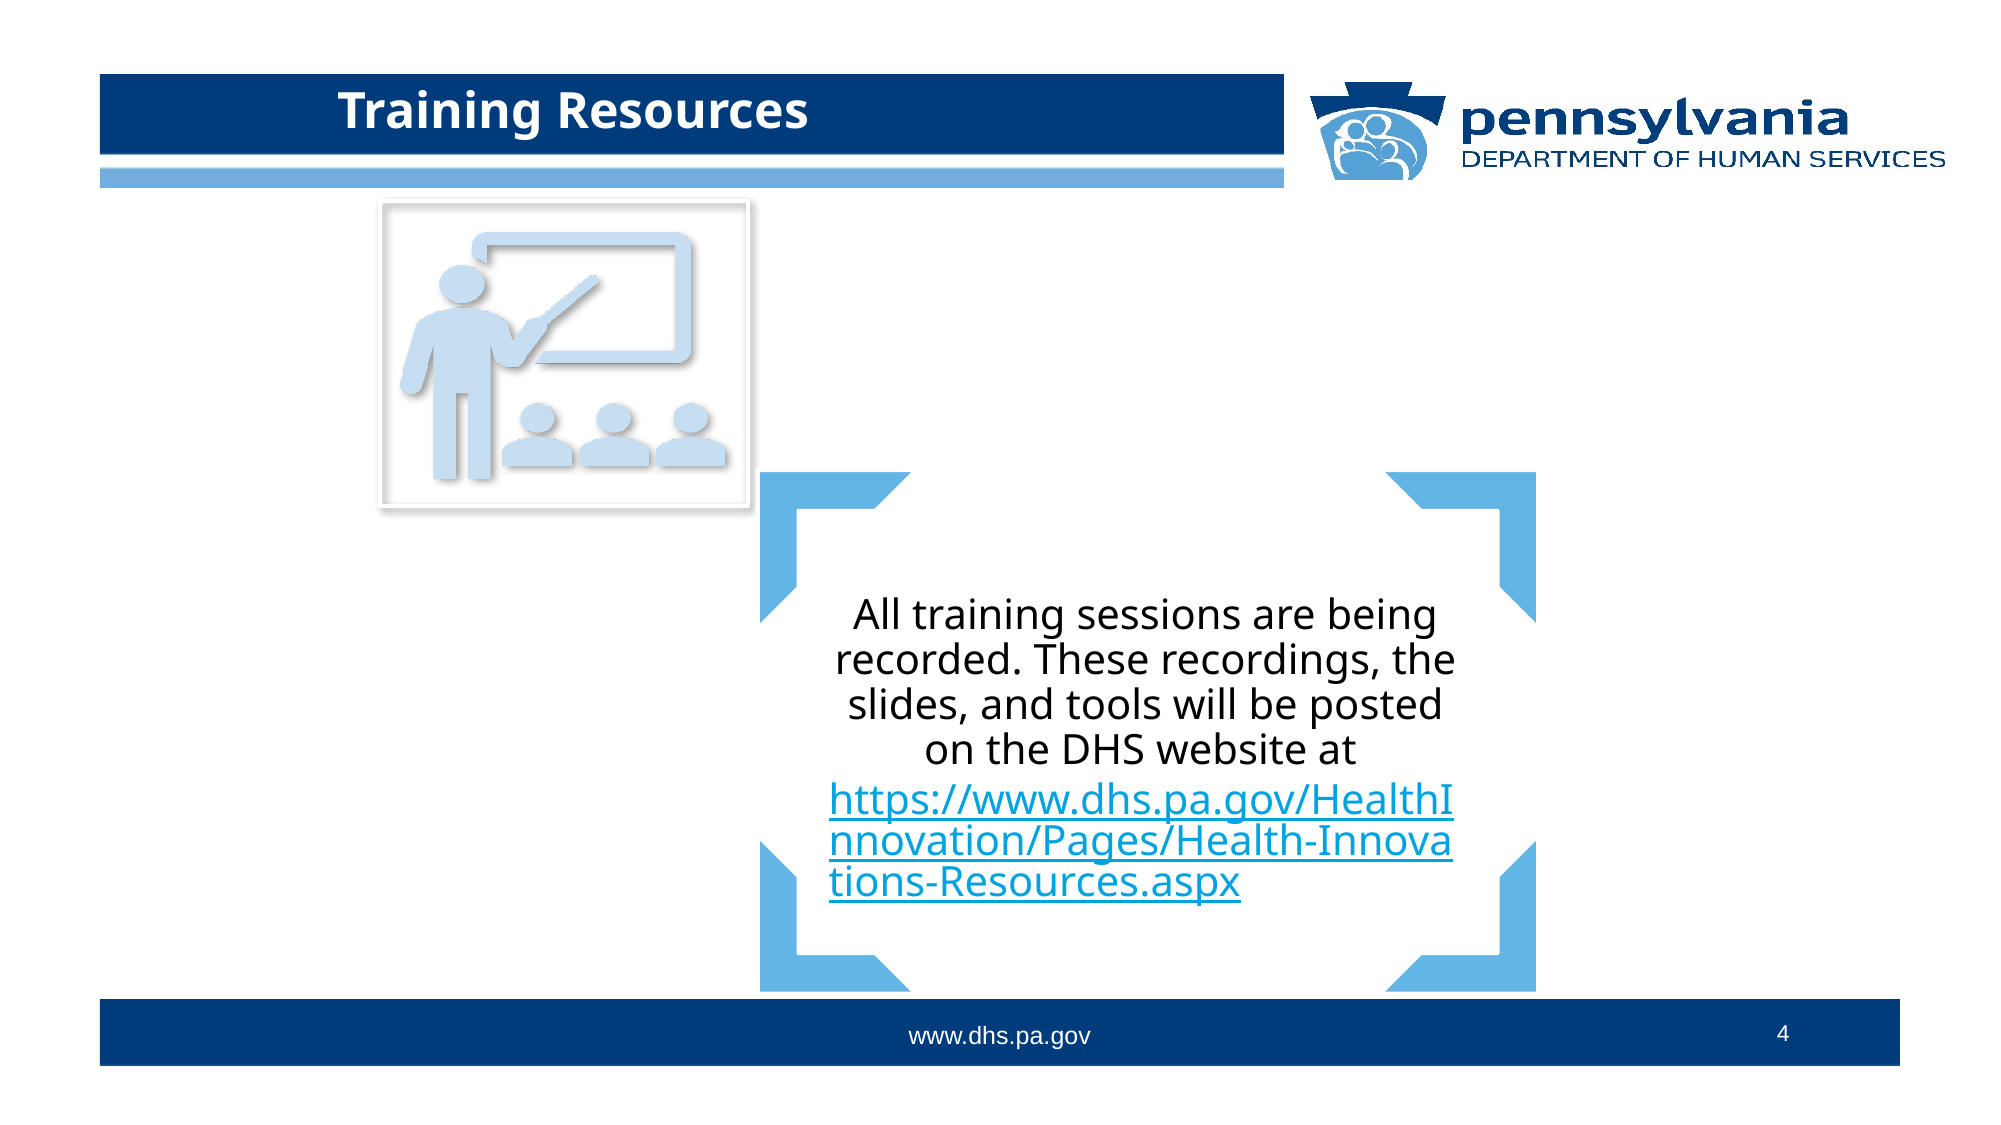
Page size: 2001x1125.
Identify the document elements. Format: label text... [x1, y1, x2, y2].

picture [99, 999, 1900, 1066]
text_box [205, 199, 1713, 996]
picture [99, 74, 1284, 188]
text_box Training Resources [337, 78, 1713, 193]
picture [1713, 82, 1945, 180]
